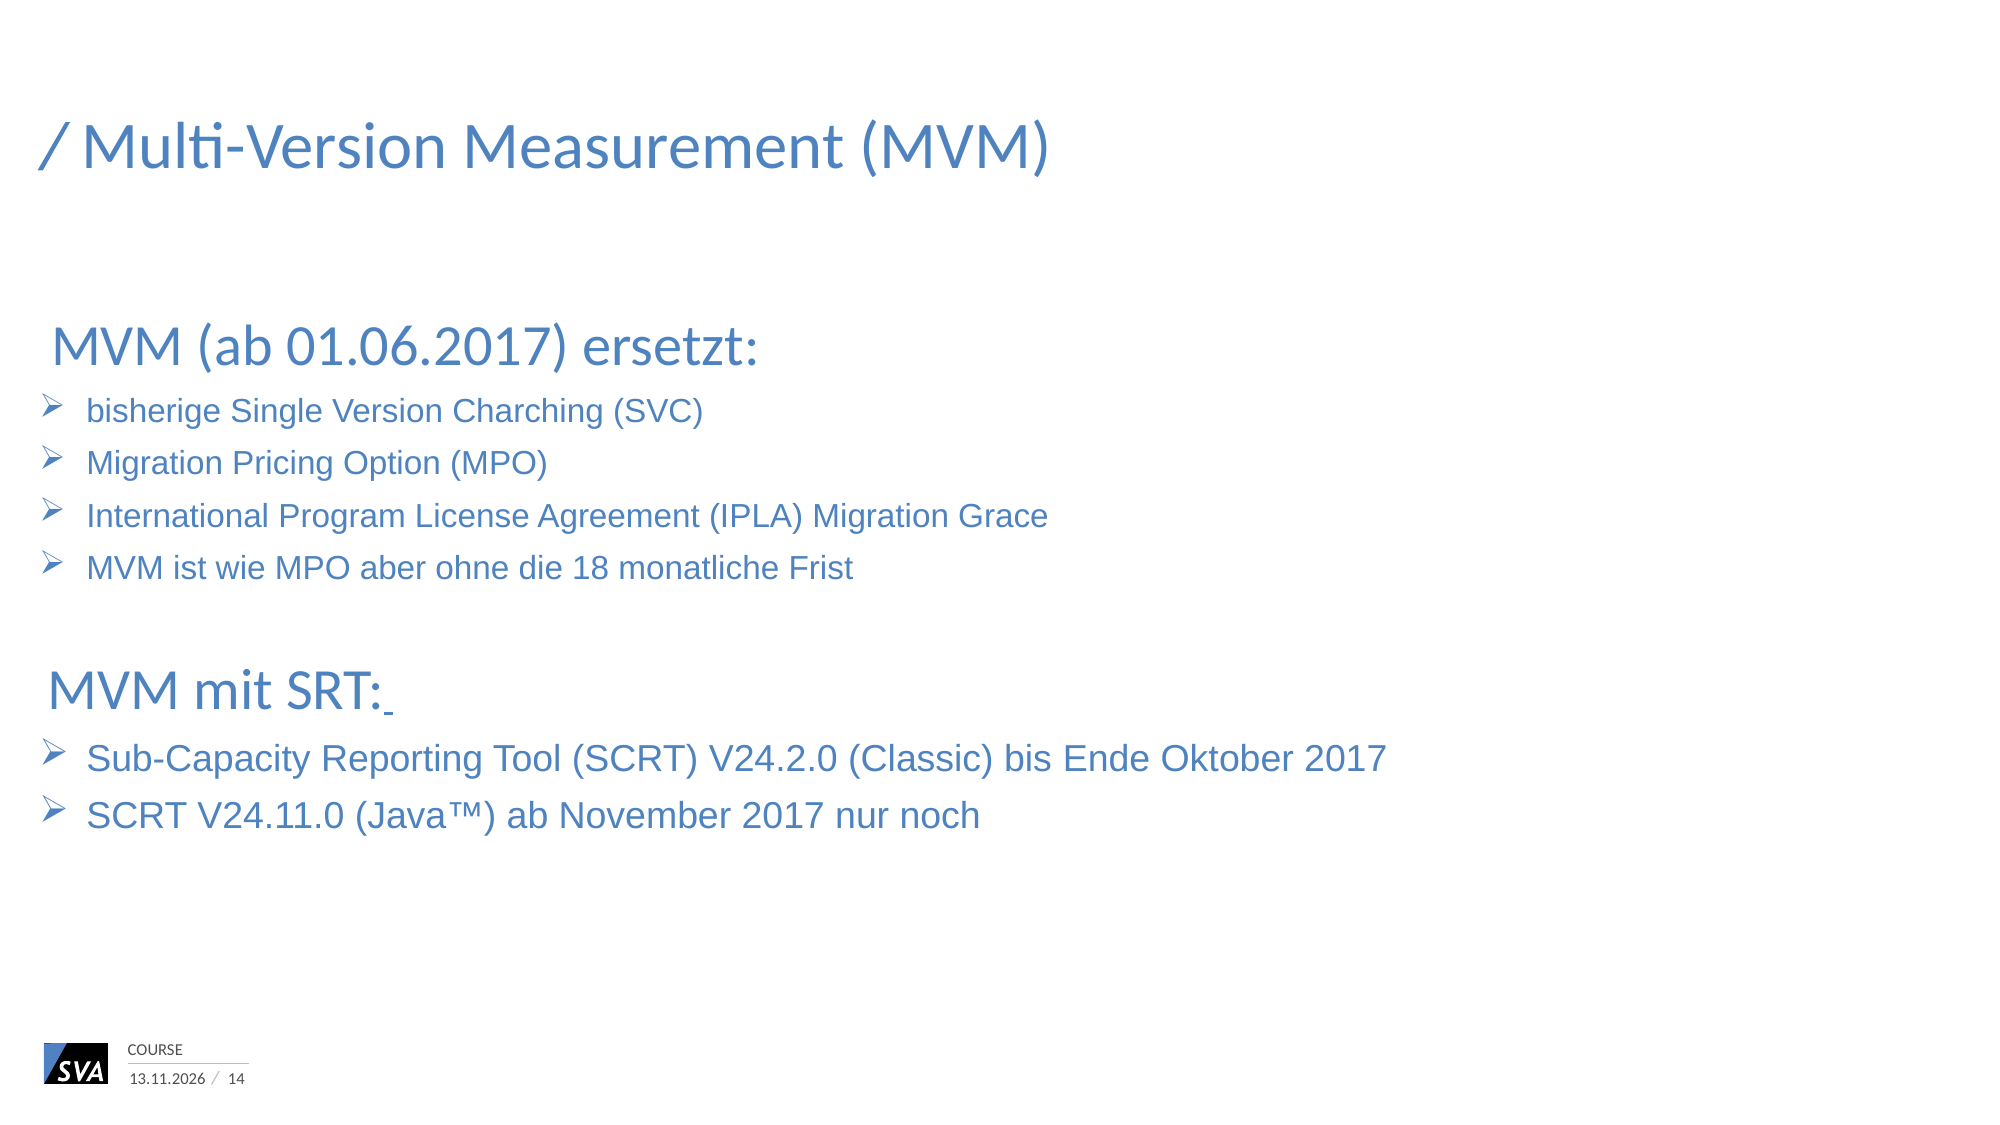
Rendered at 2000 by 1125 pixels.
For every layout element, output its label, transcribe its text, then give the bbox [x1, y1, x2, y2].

slide_number 14 [227, 1068, 261, 1087]
list MVM (ab 01.06.2017) ersetzt: bisherige Single Version Charching (SVC) Migration Pricing Option (MPO) International Program License Agreement (IPLA) Migration Grace MVM ist wie MPO aber ohne die 18 monatliche Frist MVM mit SRT: Sub-Capacity Reporting Tool (SCRT) V24.2.0 (Classic) bis Ende Oktober 2017 SCRT V24.11.0 (Java™) ab November 2017 nur noch [39, 306, 1951, 1005]
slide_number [129, 1069, 208, 1087]
title Multi-Version Measurement (MVM) [37, 107, 1957, 250]
footer COURSE [127, 1041, 1297, 1059]
